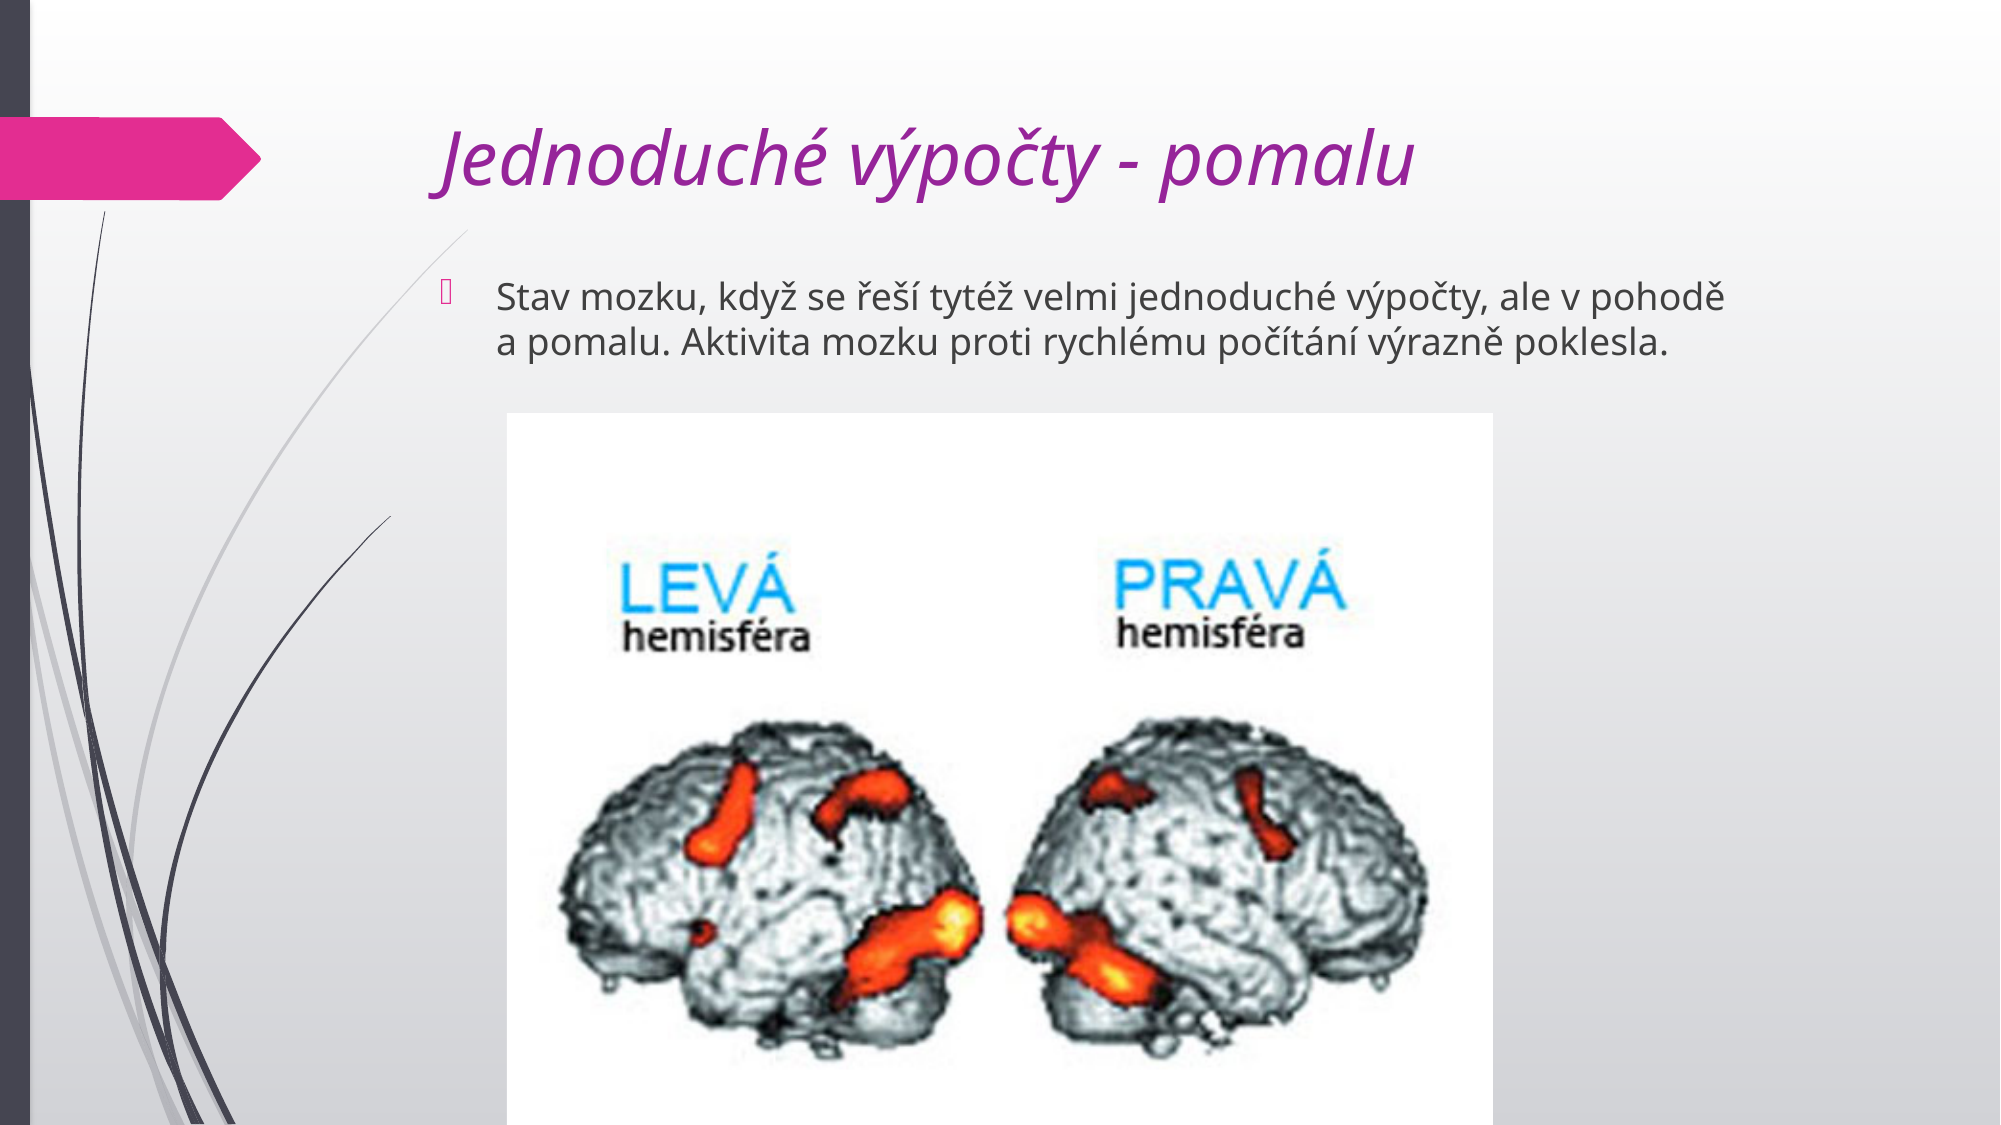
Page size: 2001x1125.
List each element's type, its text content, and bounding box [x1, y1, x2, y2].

list Stav mozku, když se řeší tytéž velmi jednoduché výpočty, ale v pohodě a pomalu. Aktivita mozku proti rychlému počítání výrazně poklesla. [424, 265, 1888, 970]
title Jednoduché výpočty - pomalu [425, 102, 1888, 265]
picture [506, 413, 1494, 1125]
